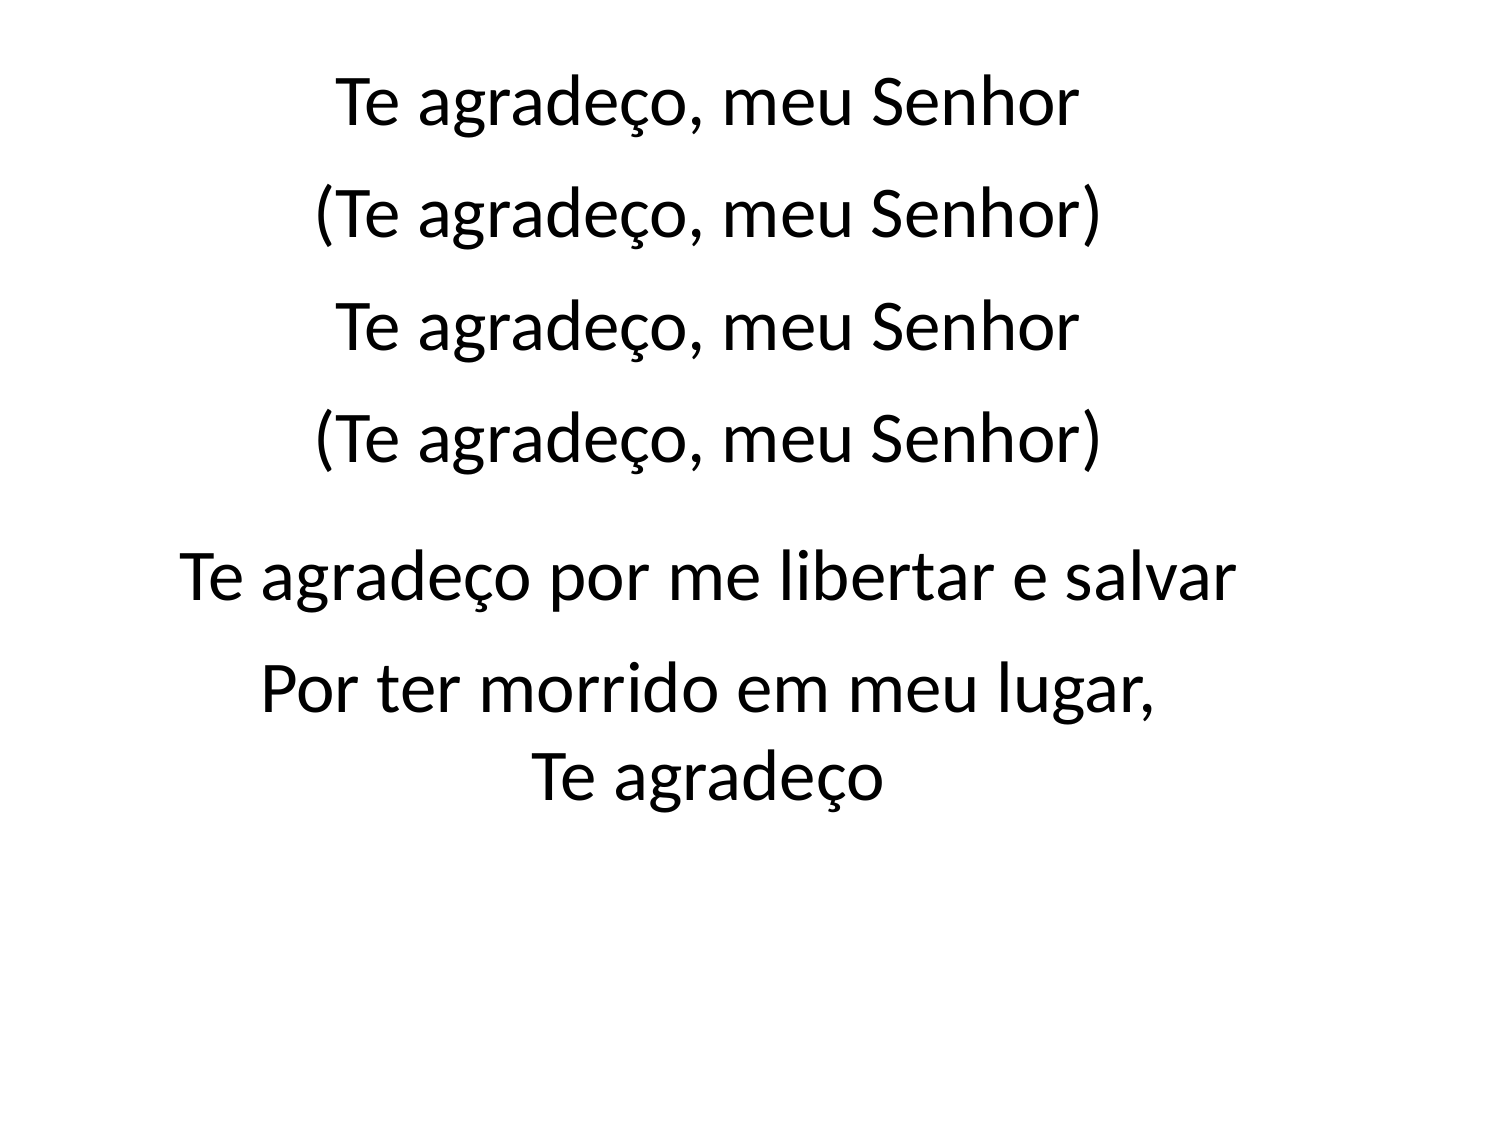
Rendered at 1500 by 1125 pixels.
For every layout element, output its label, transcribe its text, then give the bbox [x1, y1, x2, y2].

text_box Te agradeço, meu Senhor (Te agradeço, meu Senhor) Te agradeço, meu Senhor (Te agradeço, meu Senhor) Te agradeço por me libertar e salvar Por ter morrido em meu lugar, Te agradeço [164, 0, 1253, 823]
